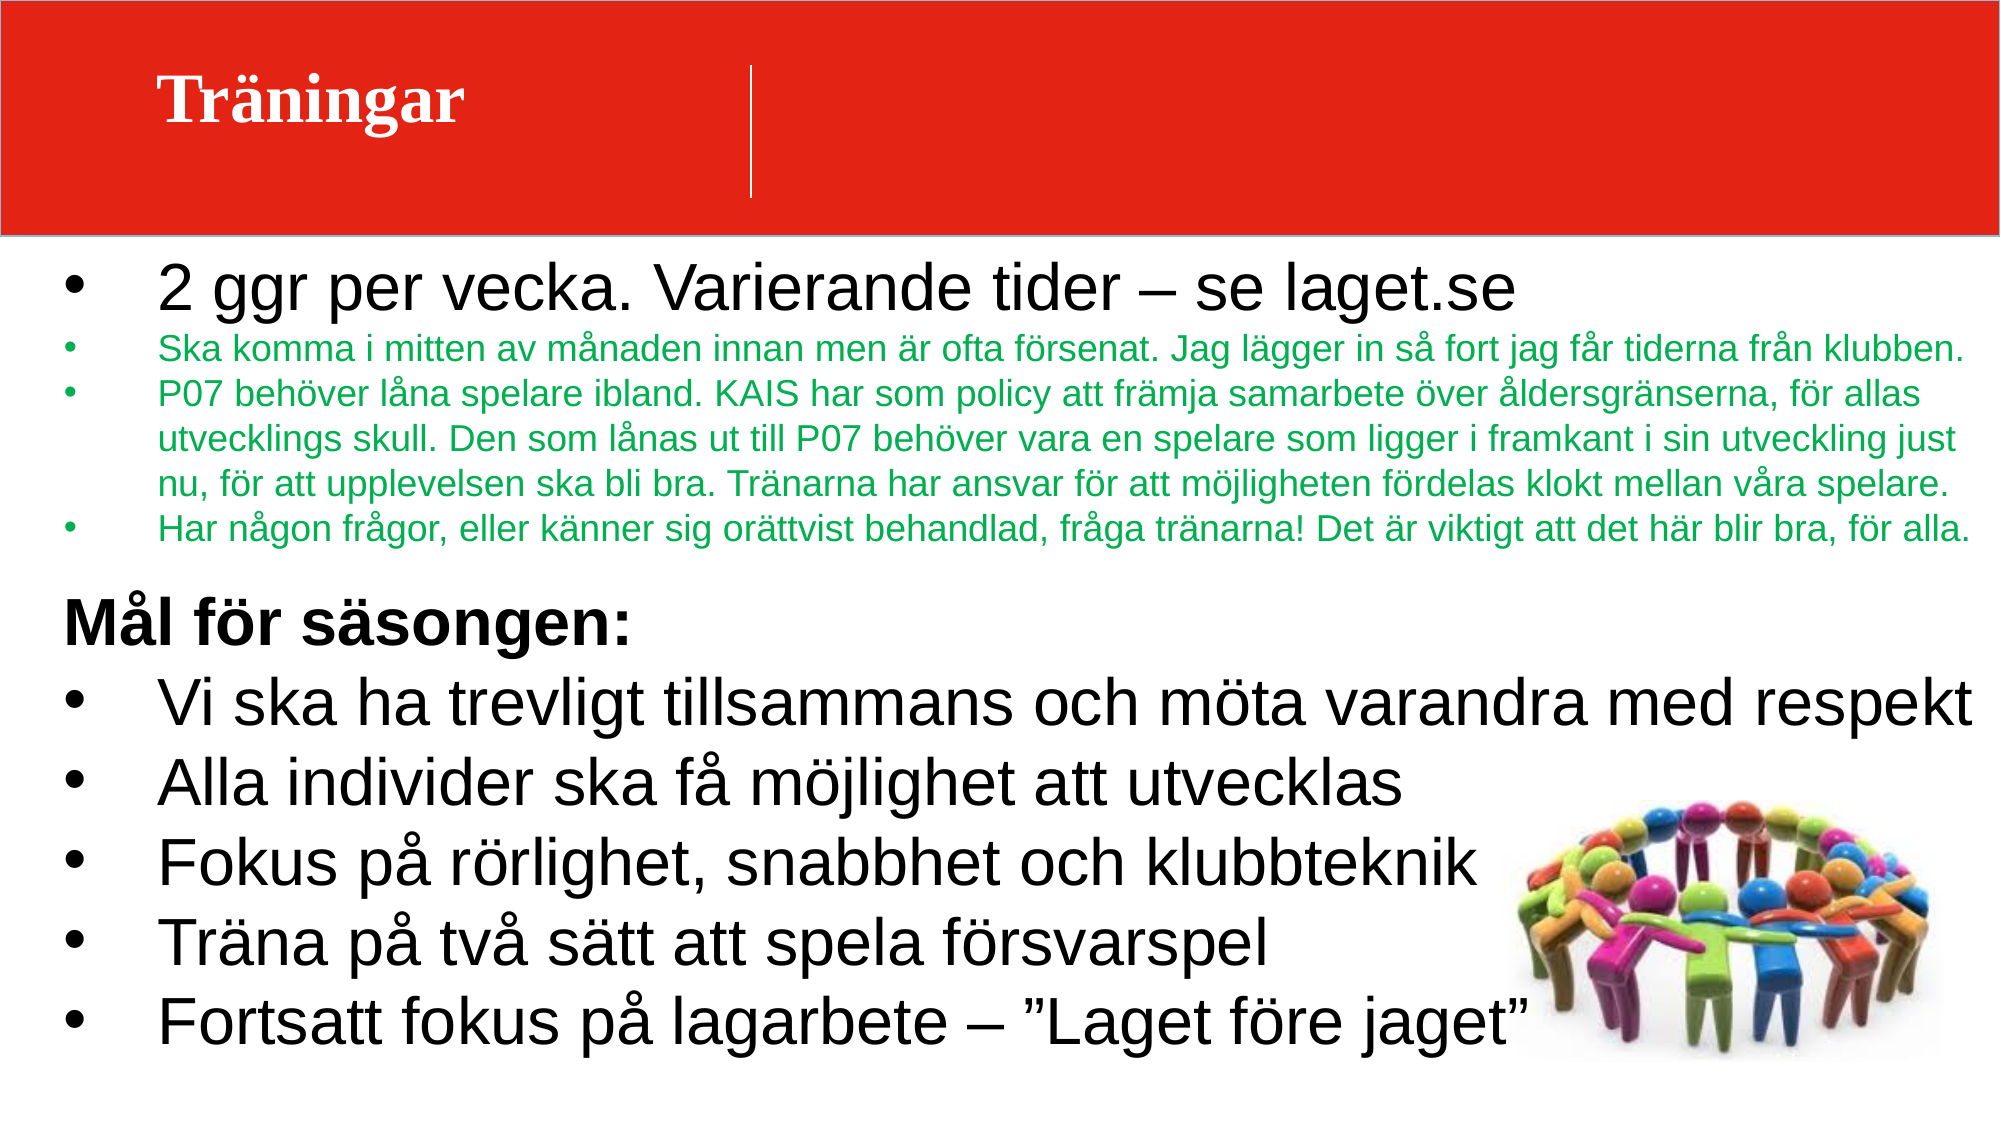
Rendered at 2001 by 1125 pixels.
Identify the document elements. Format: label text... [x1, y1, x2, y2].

title Träningar [141, 43, 734, 177]
text_box 2 ggr per vecka. Varierande tider – se laget.se Ska komma i mitten av månaden innan men är ofta försenat. Jag lägger in så fort jag får tiderna från klubben. P07 behöver låna spelare ibland. KAIS har som policy att främja samarbete över åldersgränserna, för allas utvecklings skull. Den som lånas ut till P07 behöver vara en spelare som ligger i framkant i sin utveckling just nu, för att upplevelsen ska bli bra. Tränarna har ansvar för att möjligheten fördelas klokt mellan våra spelare. Har någon frågor, eller känner sig orättvist behandlad, fråga tränarna! Det är viktigt att det här blir bra, för alla. Mål för säsongen: Vi ska ha trevligt tillsammans och möta varandra med respekt Alla individer ska få möjlighet att utvecklas Fokus på rörlighet, snabbhet och klubbteknik Träna på två sätt att spela försvarspel Fortsatt fokus på lagarbete – ”Laget före jaget” [49, 236, 2000, 1125]
picture [1449, 800, 2000, 1063]
